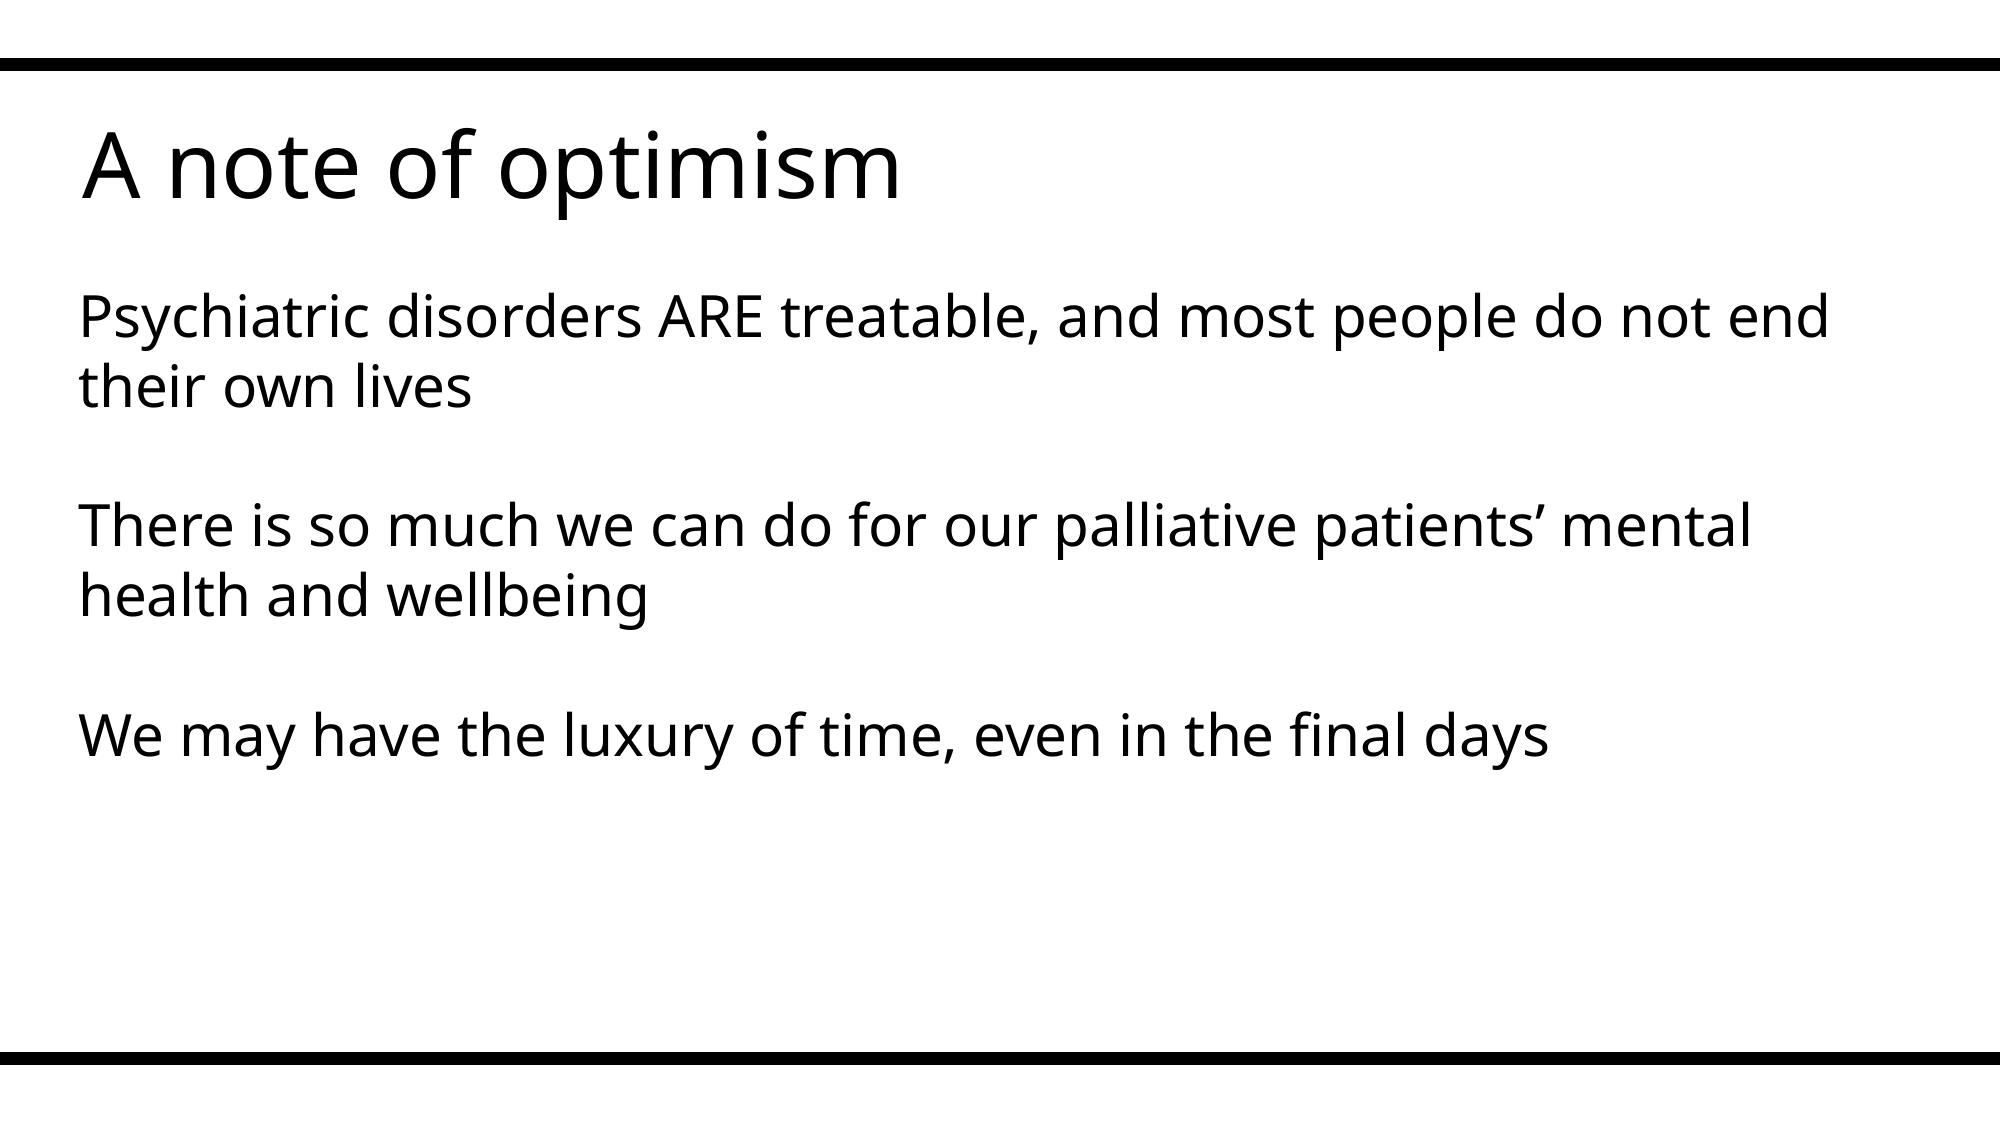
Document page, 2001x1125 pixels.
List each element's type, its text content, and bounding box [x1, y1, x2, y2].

text_box A note of optimism [67, 99, 920, 224]
text_box Psychiatric disorders ARE treatable, and most people do not end their own lives There is so much we can do for our palliative patients’ mental health and wellbeing We may have the luxury of time, even in the final days [63, 271, 1937, 776]
text_box [0, 63, 2000, 1060]
